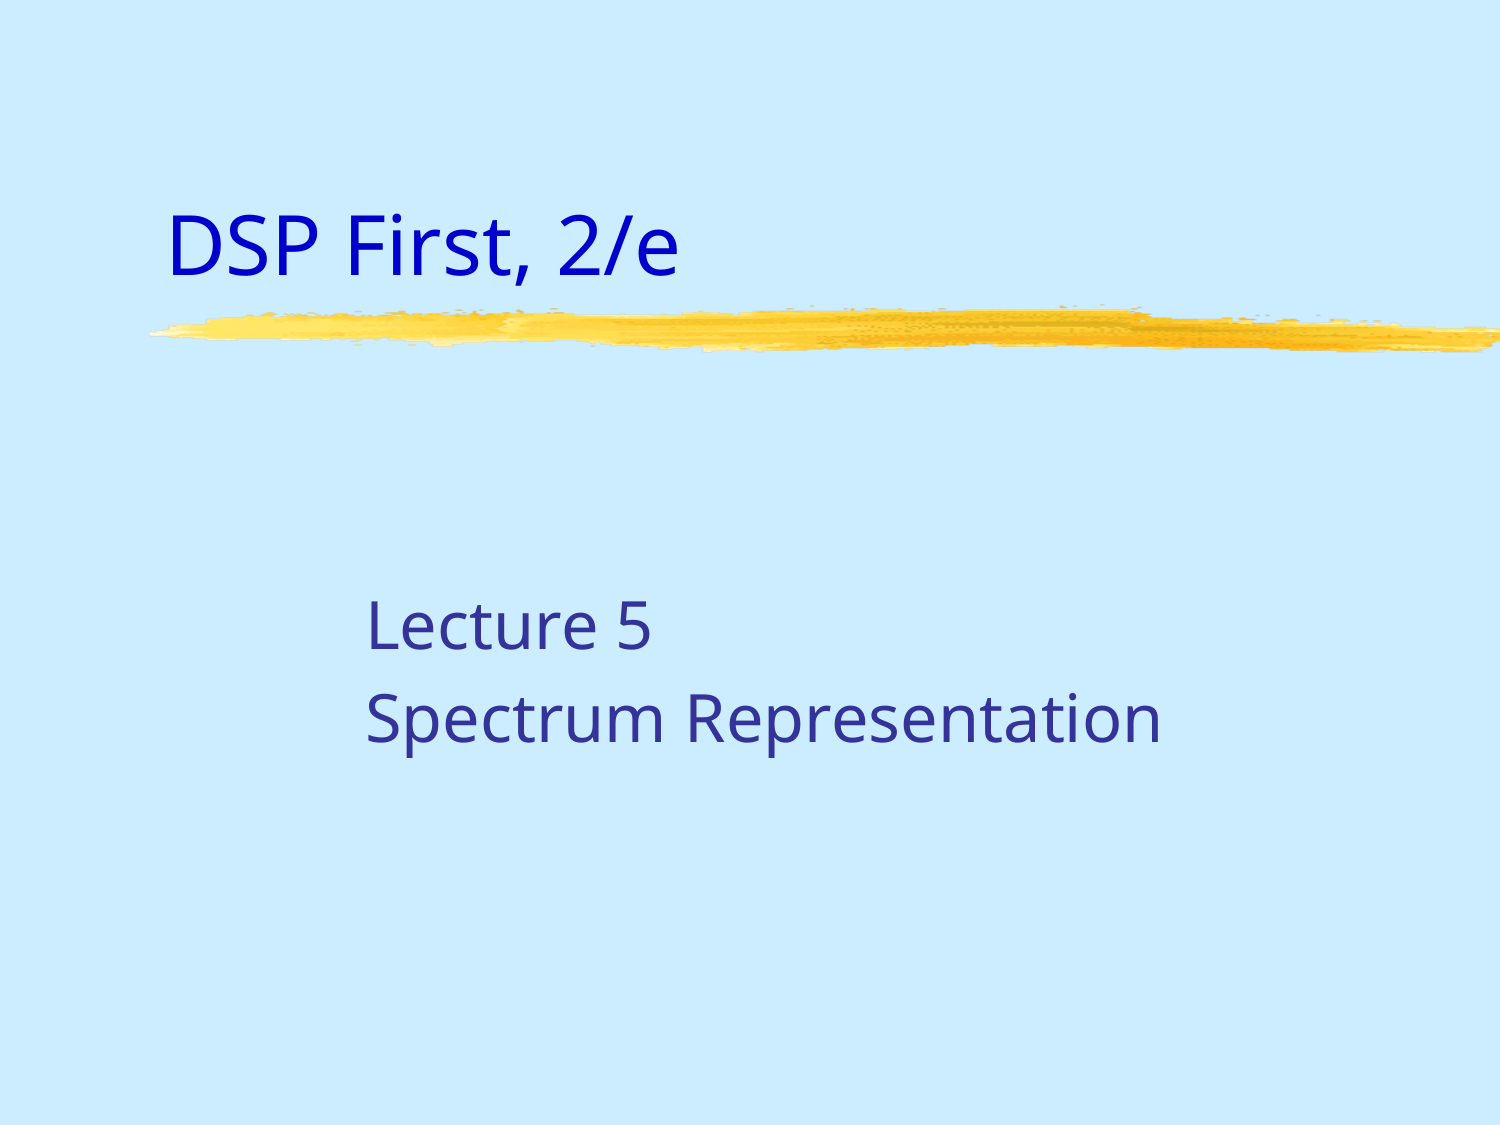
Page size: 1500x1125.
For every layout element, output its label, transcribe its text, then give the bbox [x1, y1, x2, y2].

picture [150, 299, 1500, 363]
subtitle Lecture 5 Spectrum Representation [349, 574, 1401, 866]
title DSP First, 2/e [149, 112, 1417, 301]
